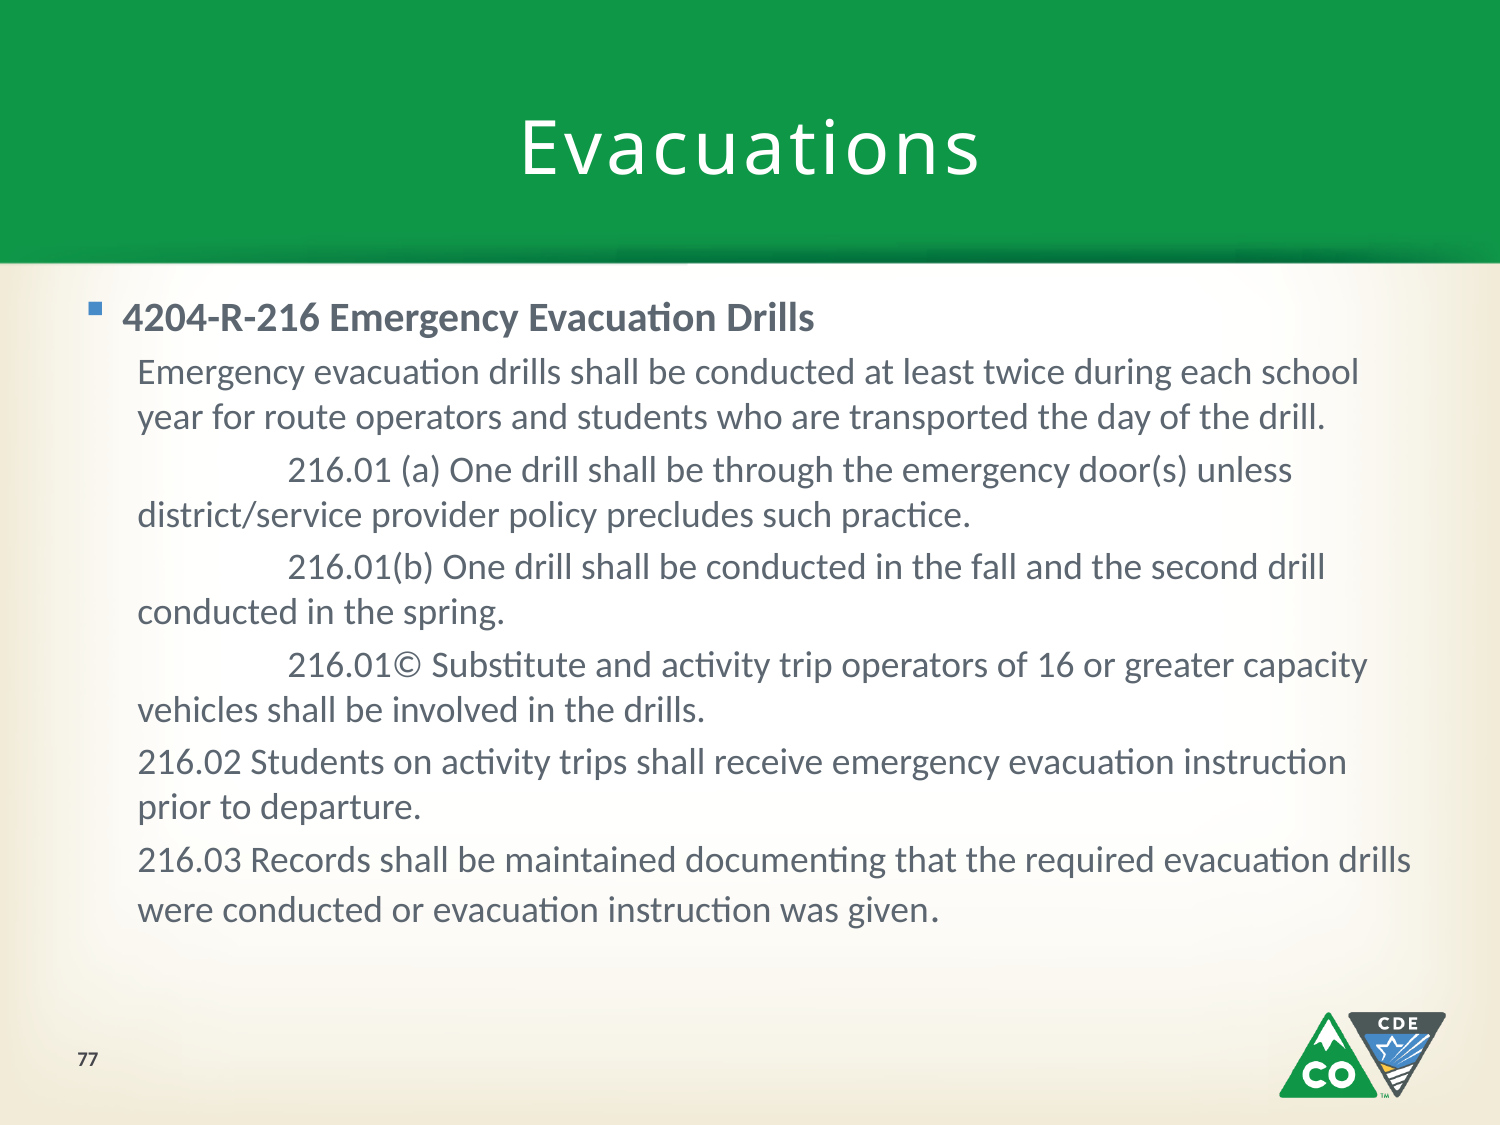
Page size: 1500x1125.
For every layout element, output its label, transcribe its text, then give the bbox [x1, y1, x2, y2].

picture [0, 0, 1500, 1125]
footer 77 [62, 1027, 538, 1088]
title Evacuations [62, 58, 1438, 232]
list 4204-R-216 Emergency Evacuation Drills Emergency evacuation drills shall be conducted at least twice during each school year for route operators and students who are transported the day of the drill. 216.01 (a) One drill shall be through the emergency door(s) unless district/service provider policy precludes such practice. 216.01(b) One drill shall be conducted in the fall and the second drill conducted in the spring. 216.01© Substitute and activity trip operators of 16 or greater capacity vehicles shall be involved in the drills. 216.02 Students on activity trips shall receive emergency evacuation instruction prior to departure. 216.03 Records shall be maintained documenting that the required evacuation drills were conducted or evacuation instruction was given. [62, 281, 1442, 1005]
